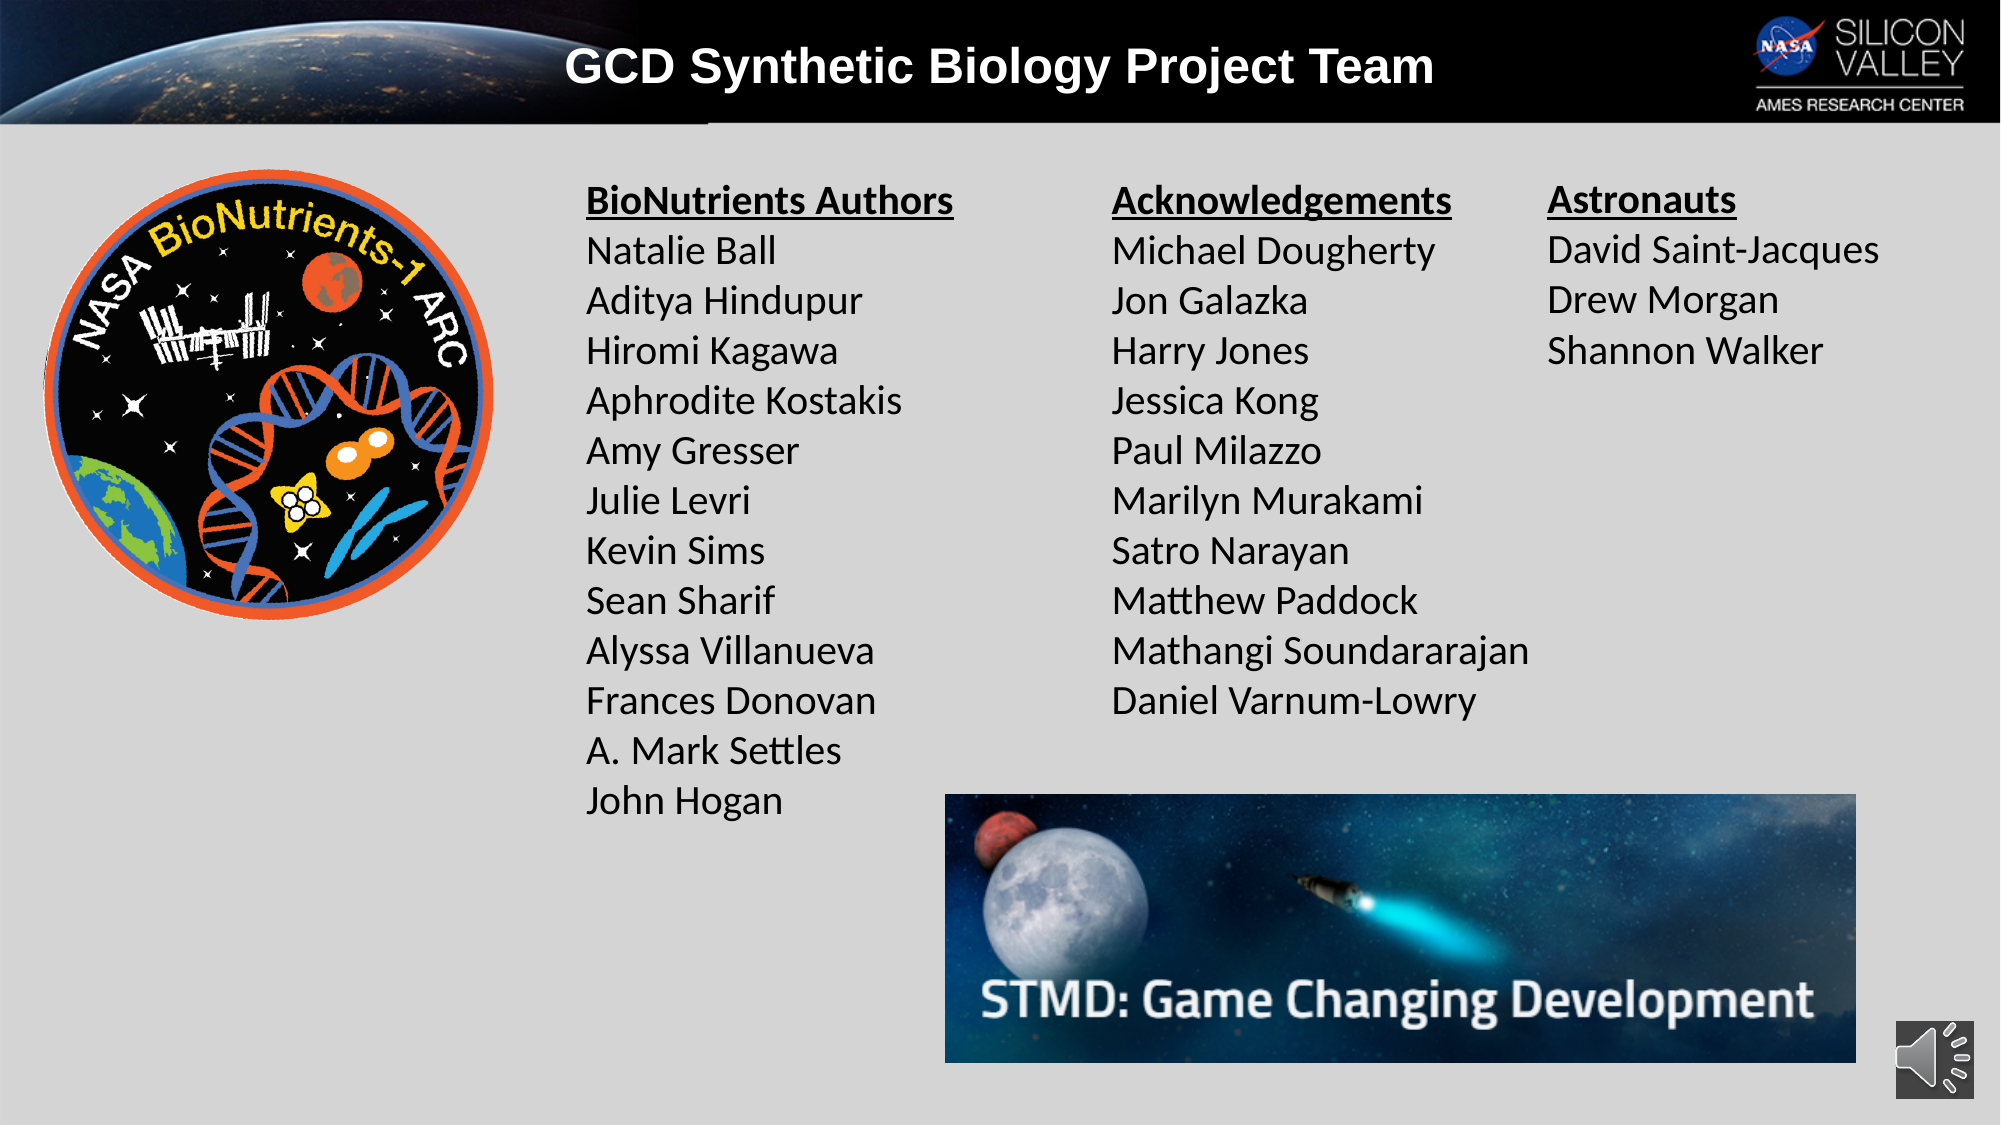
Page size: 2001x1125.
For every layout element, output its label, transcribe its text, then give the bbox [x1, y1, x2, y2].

picture [0, 0, 2001, 1125]
text_box Astronauts David Saint-Jacques Drew Morgan Shannon Walker [1532, 164, 1895, 380]
text_box Acknowledgements Michael Dougherty Jon Galazka Harry Jones Jessica Kong Paul Milazzo Marilyn Murakami Satro Narayan Matthew Paddock Mathangi Soundararajan Daniel Varnum-Lowry [1096, 164, 1546, 730]
text_box BioNutrients Authors Natalie Ball Aditya Hindupur Hiromi Kagawa Aphrodite Kostakis Amy Gresser Julie Levri Kevin Sims Sean Sharif Alyssa Villanueva Frances Donovan A. Mark Settles John Hogan [571, 164, 969, 830]
text_box GCD Synthetic Biology Project Team [0, 26, 2000, 101]
